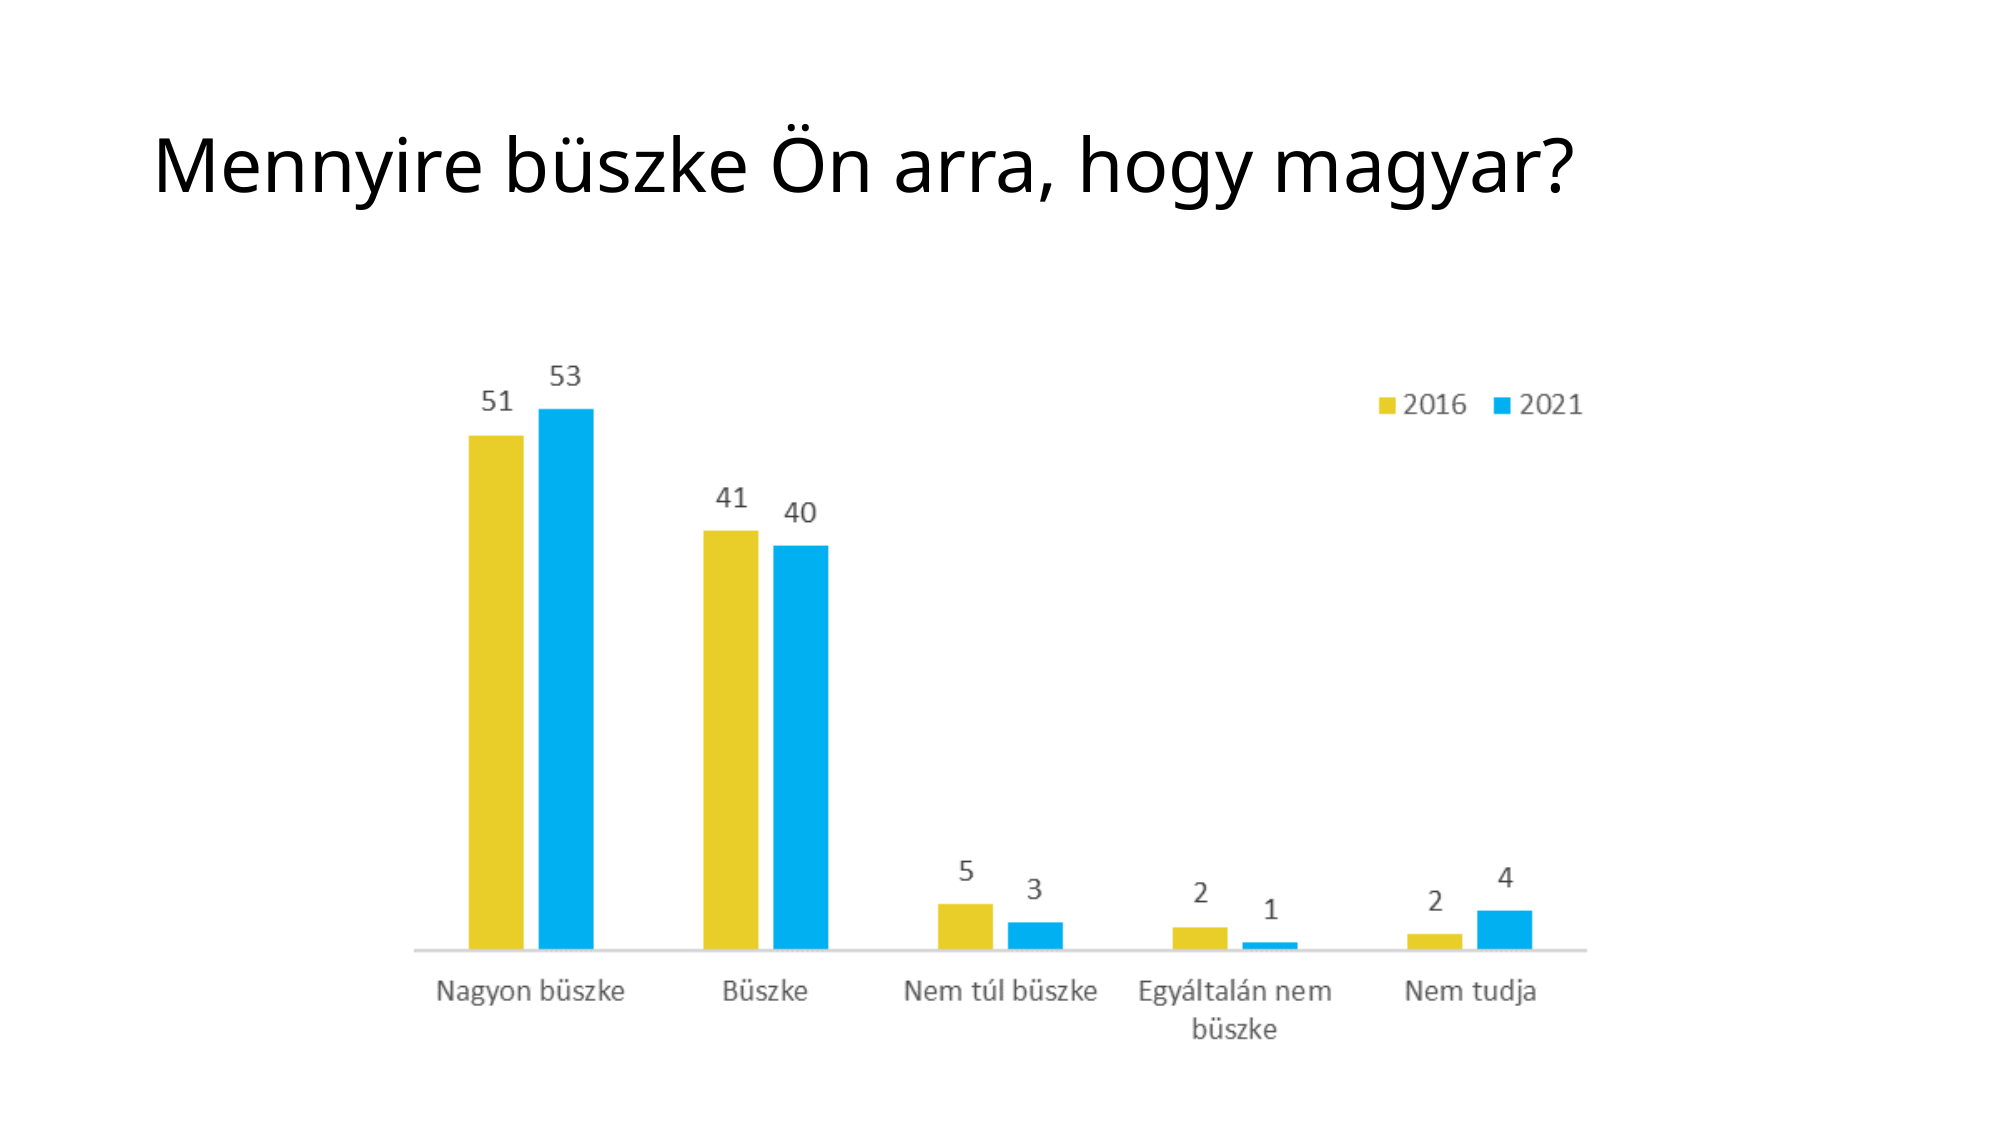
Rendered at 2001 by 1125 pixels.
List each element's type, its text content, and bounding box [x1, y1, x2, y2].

title Mennyire büszke Ön arra, hogy magyar? [137, 59, 1863, 278]
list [376, 316, 1624, 1066]
